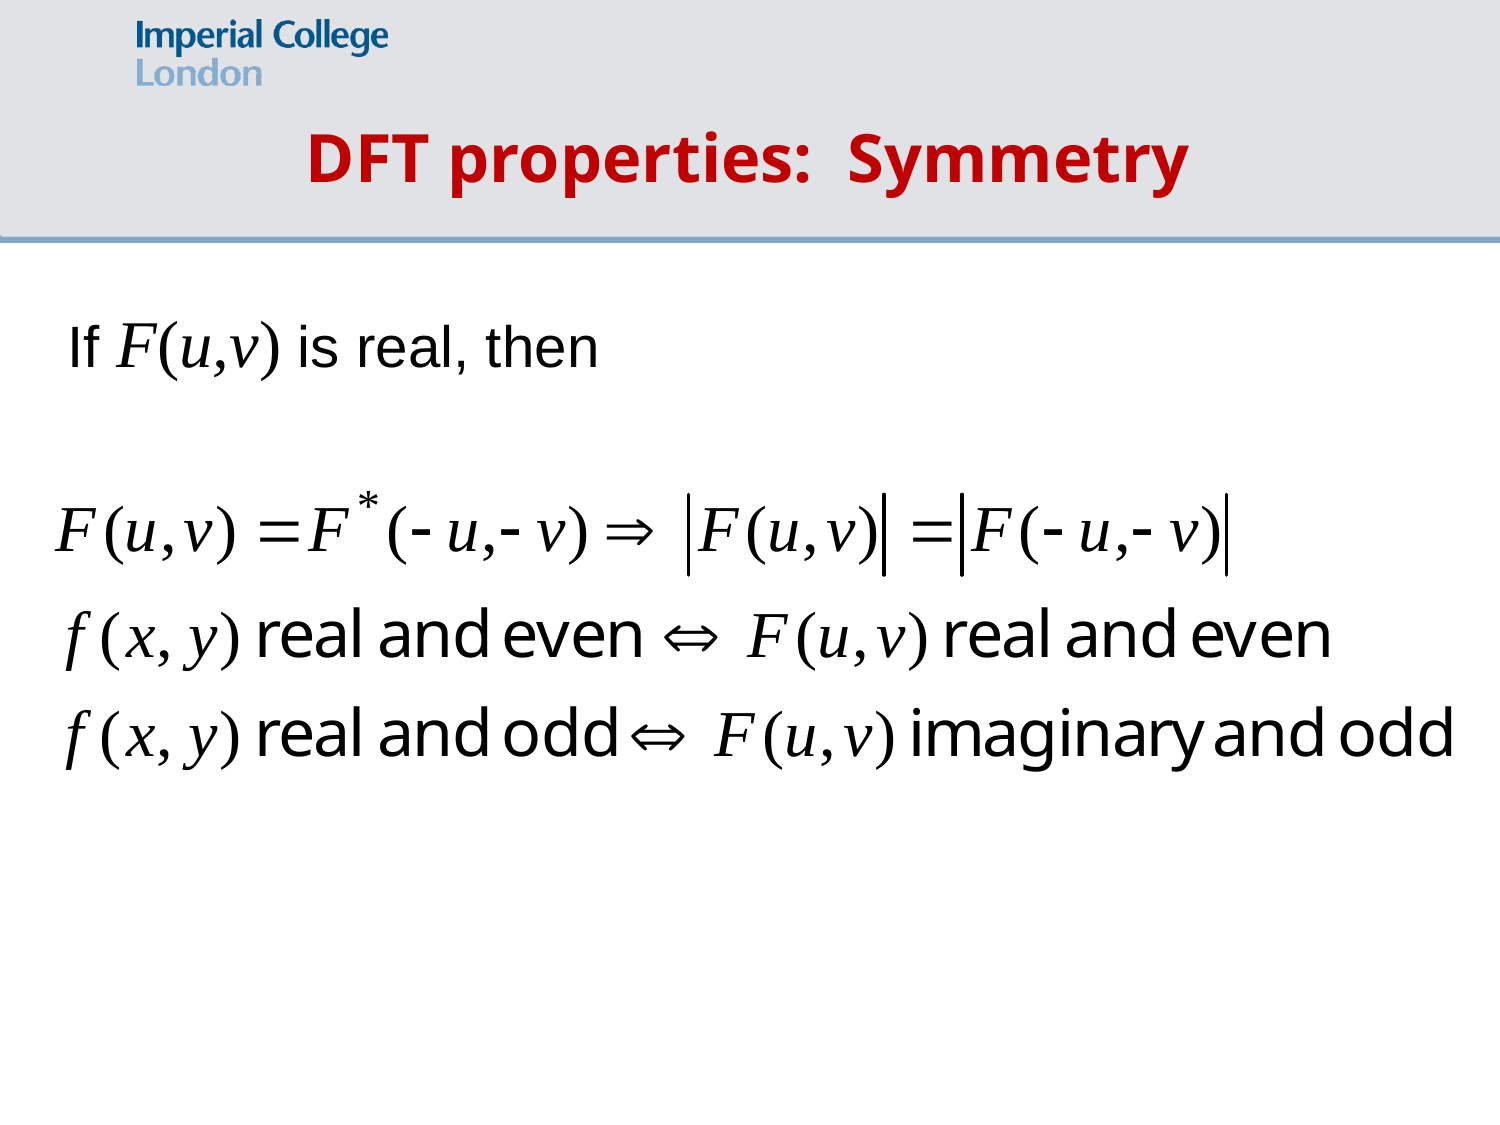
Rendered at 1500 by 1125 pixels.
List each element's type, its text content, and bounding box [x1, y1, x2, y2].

title DFT properties: Symmetry [73, 8, 1424, 197]
picture [0, 0, 1500, 243]
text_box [41, 467, 1459, 789]
text_box If F(u,v) is real, then [52, 293, 1164, 388]
